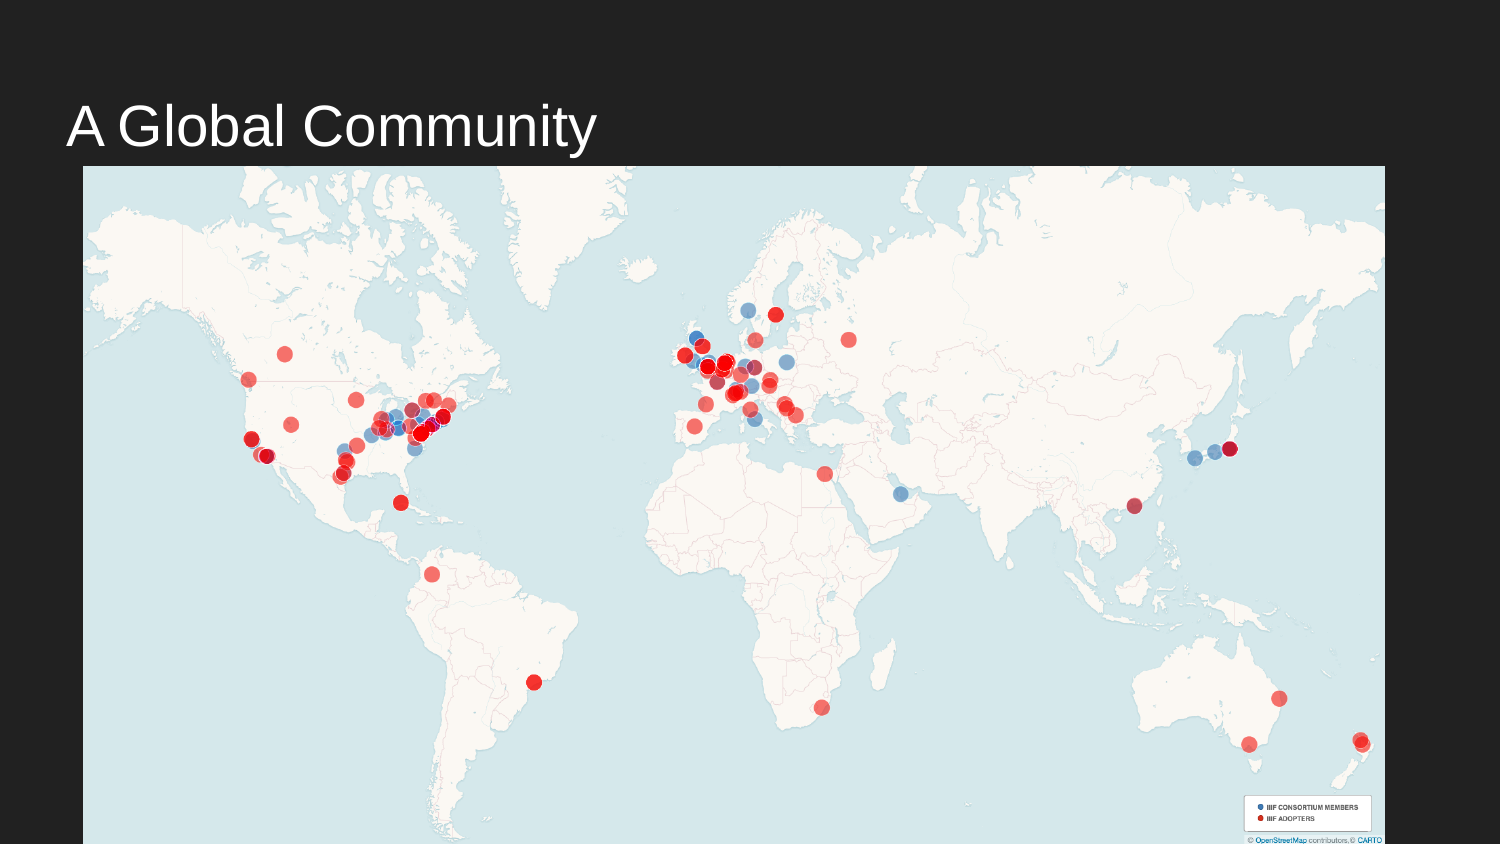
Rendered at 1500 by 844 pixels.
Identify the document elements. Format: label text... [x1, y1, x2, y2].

title A Global Community [51, 72, 1449, 167]
picture [83, 166, 1385, 844]
